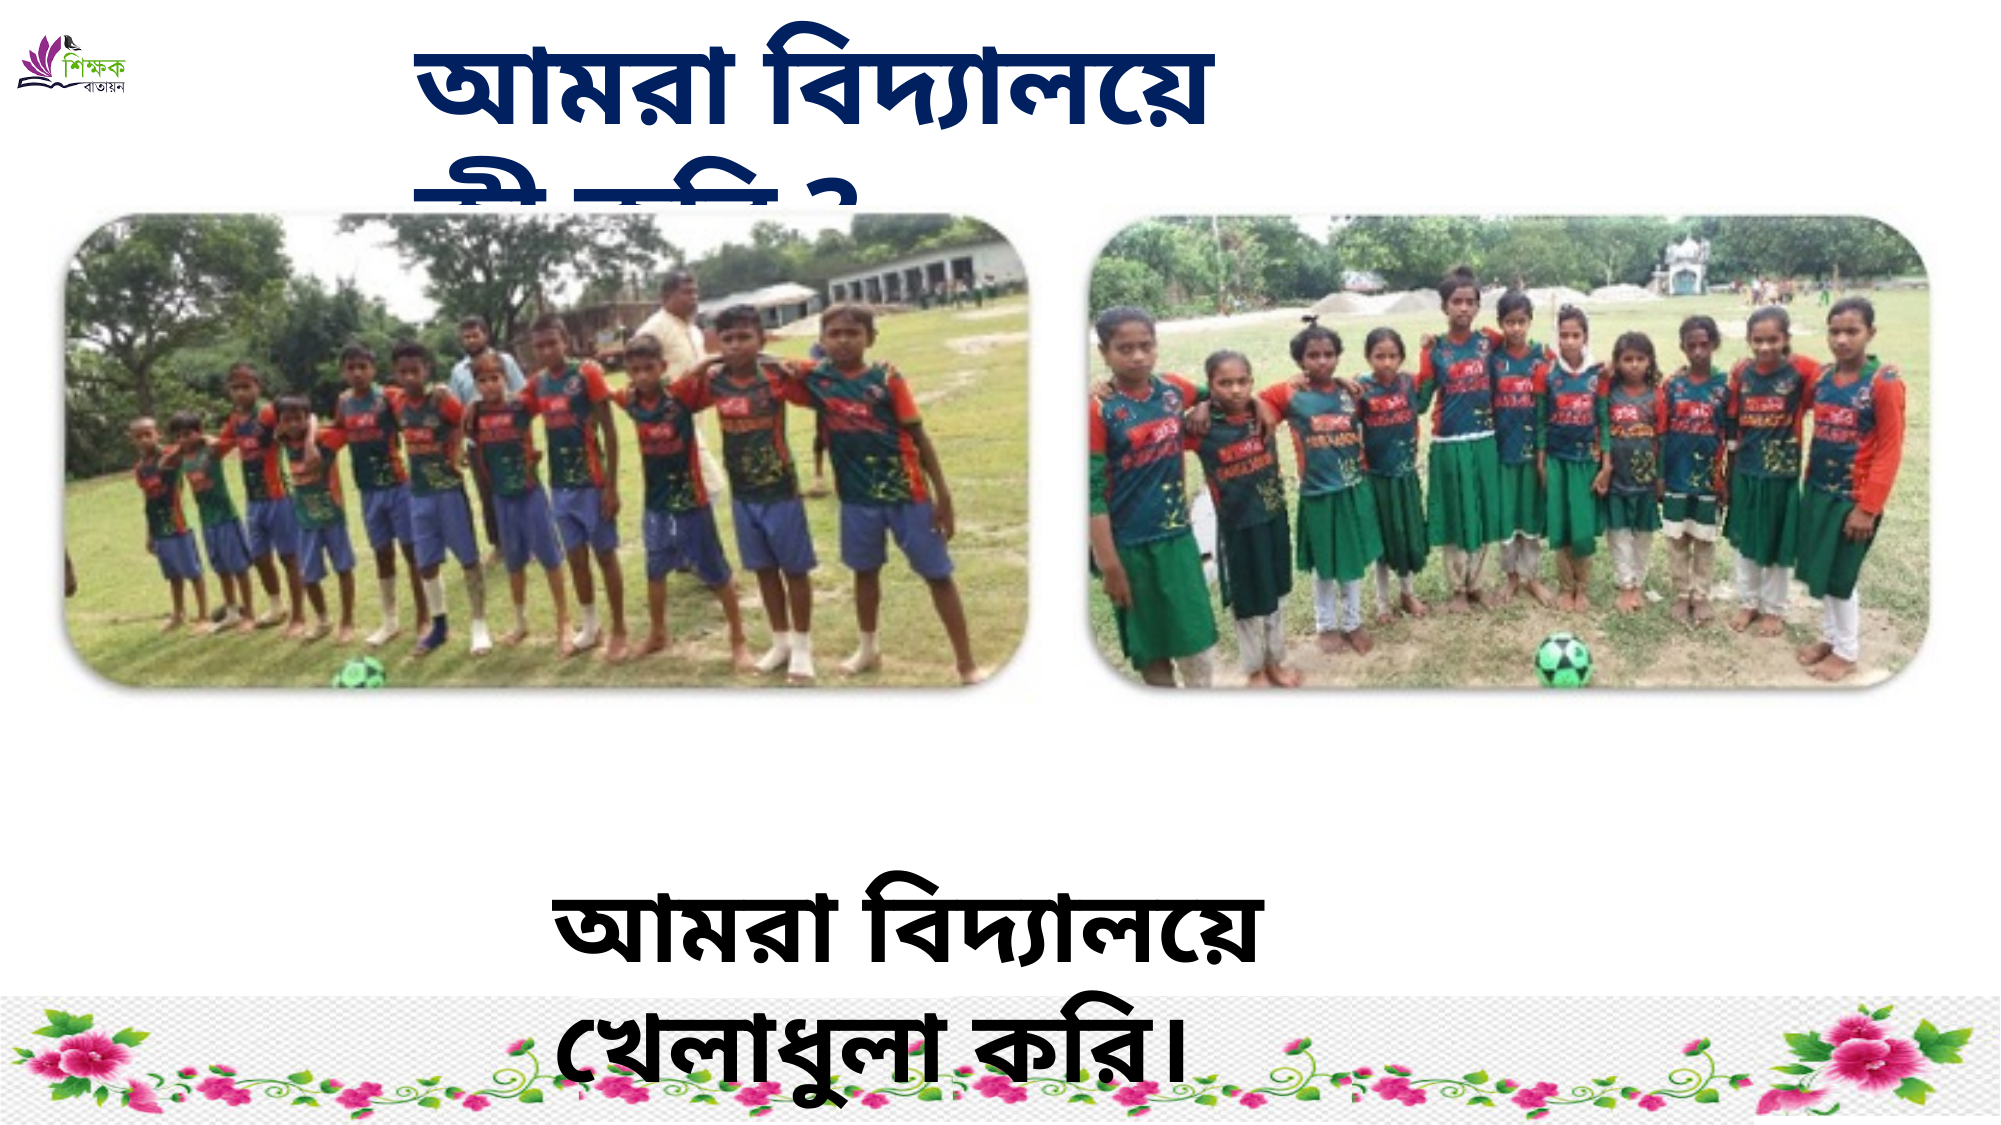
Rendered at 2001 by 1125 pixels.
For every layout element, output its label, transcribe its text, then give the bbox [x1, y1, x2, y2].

picture [47, 205, 1042, 708]
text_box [0, 996, 2000, 1125]
text_box আমরা বিদ্যালয়ে কী করি ? [400, 4, 1384, 289]
picture [10, 4, 136, 129]
picture [1072, 205, 1942, 708]
text_box আমরা বিদ্যালয়ে খেলাধুলা করি। [538, 855, 1606, 996]
